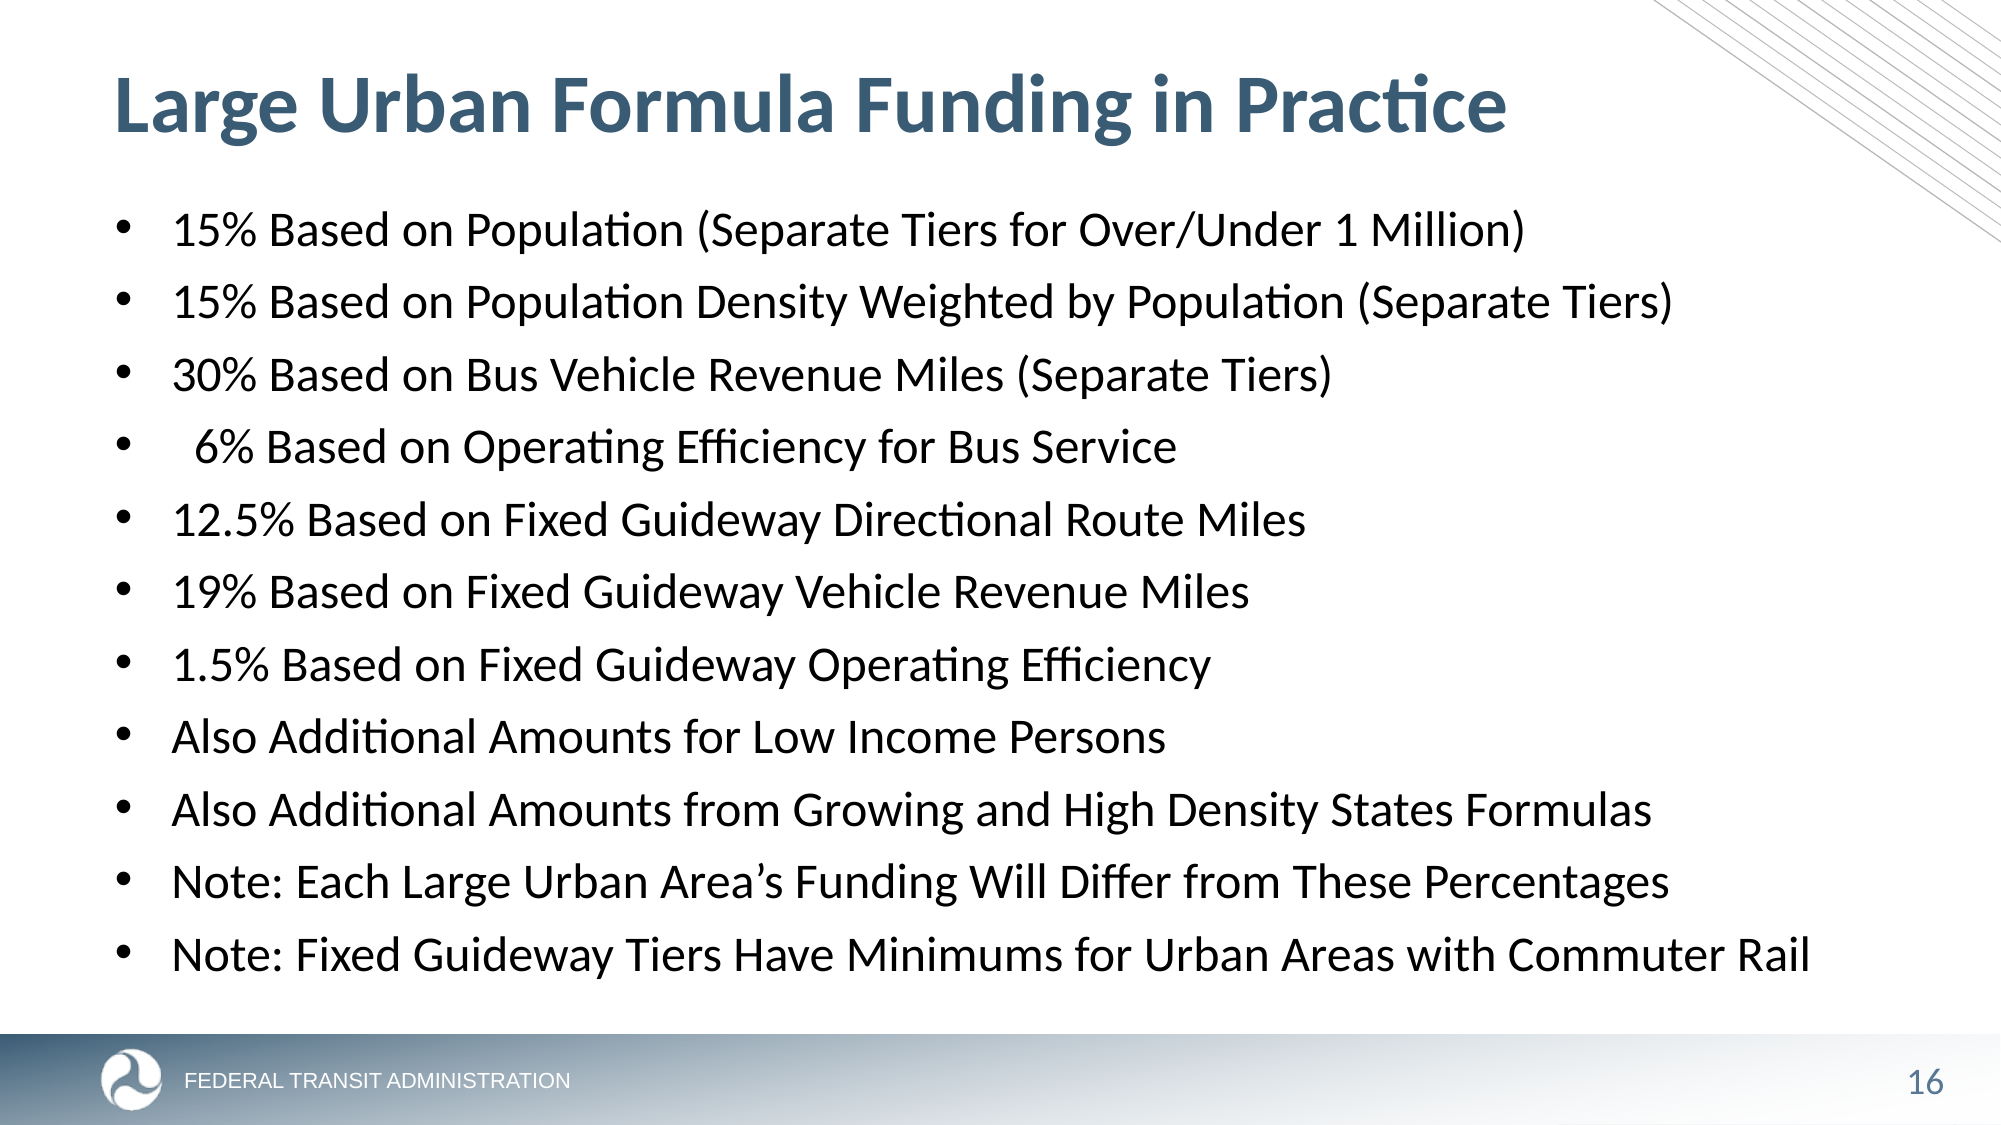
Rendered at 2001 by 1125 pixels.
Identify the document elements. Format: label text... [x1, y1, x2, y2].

title Large Urban Formula Funding in Practice [99, 23, 1676, 175]
list 15% Based on Population (Separate Tiers for Over/Under 1 Million) 15% Based on Population Density Weighted by Population (Separate Tiers) 30% Based on Bus Vehicle Revenue Miles (Separate Tiers) 6% Based on Operating Efficiency for Bus Service 12.5% Based on Fixed Guideway Directional Route Miles 19% Based on Fixed Guideway Vehicle Revenue Miles 1.5% Based on Fixed Guideway Operating Efficiency Also Additional Amounts for Low Income Persons Also Additional Amounts from Growing and High Density States Formulas Note: Each Large Urban Area’s Funding Will Differ from These Percentages Note: Fixed Guideway Tiers Have Minimums for Urban Areas with Commuter Rail [99, 188, 1910, 932]
